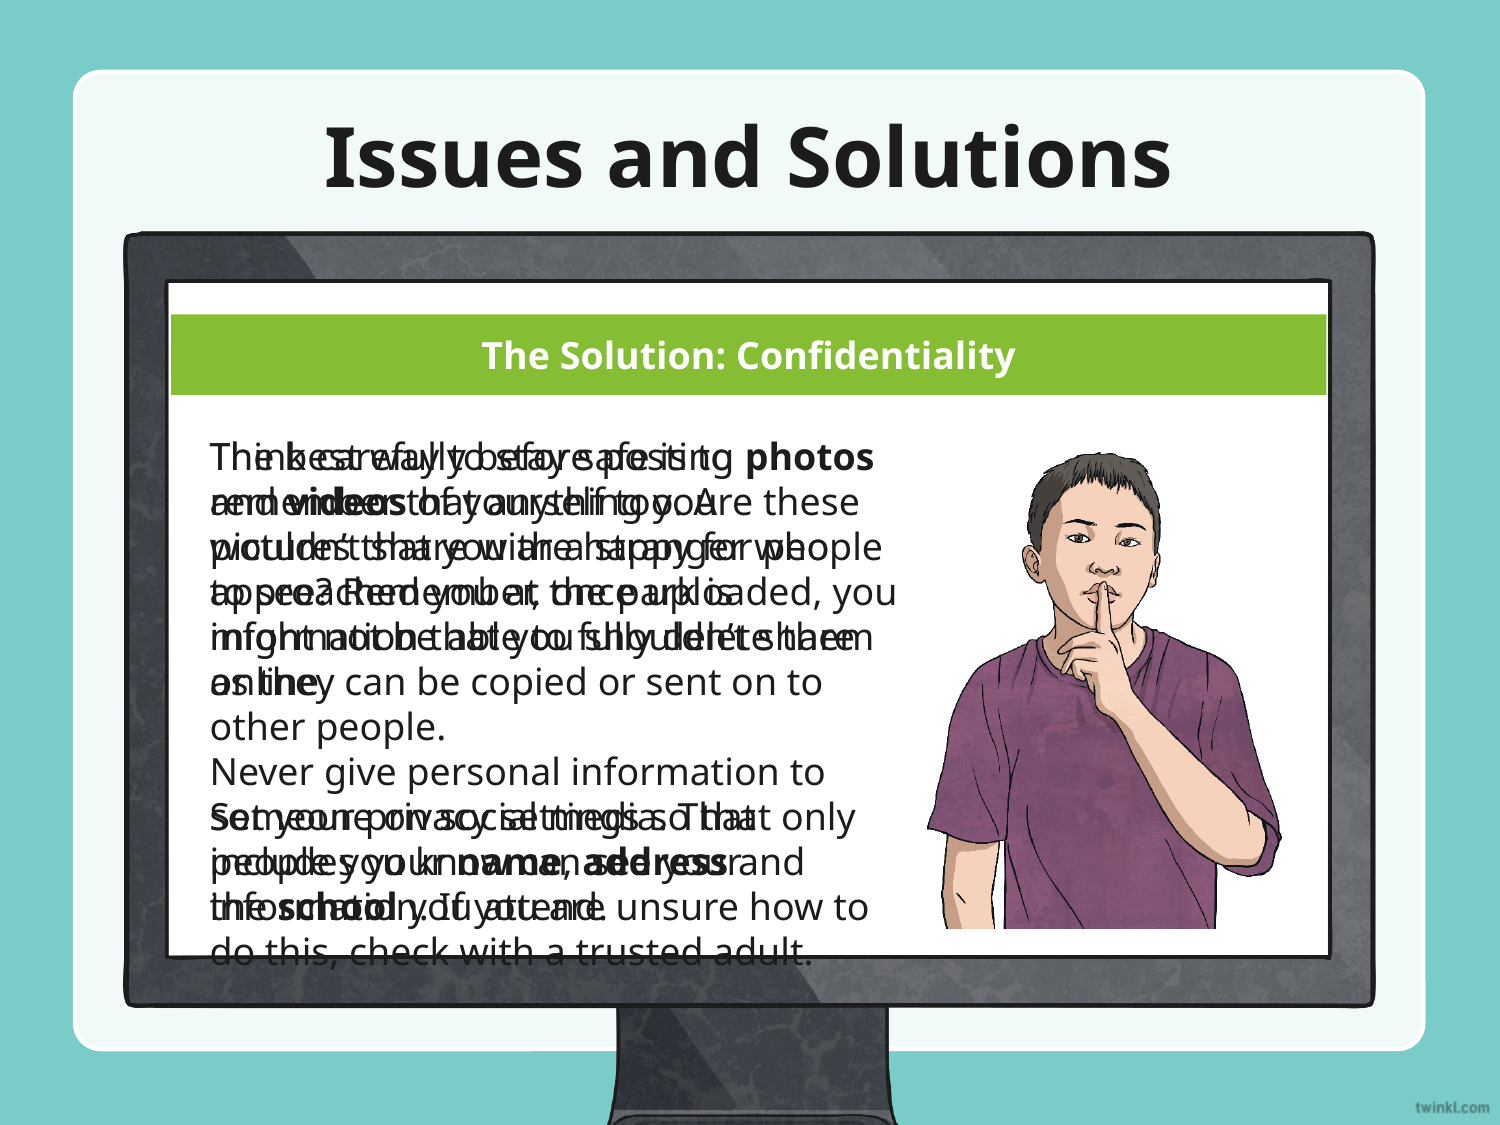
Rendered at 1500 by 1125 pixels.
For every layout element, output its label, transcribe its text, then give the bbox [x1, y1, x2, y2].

picture [0, 0, 1500, 1125]
title Issues and Solutions [73, 76, 1426, 244]
